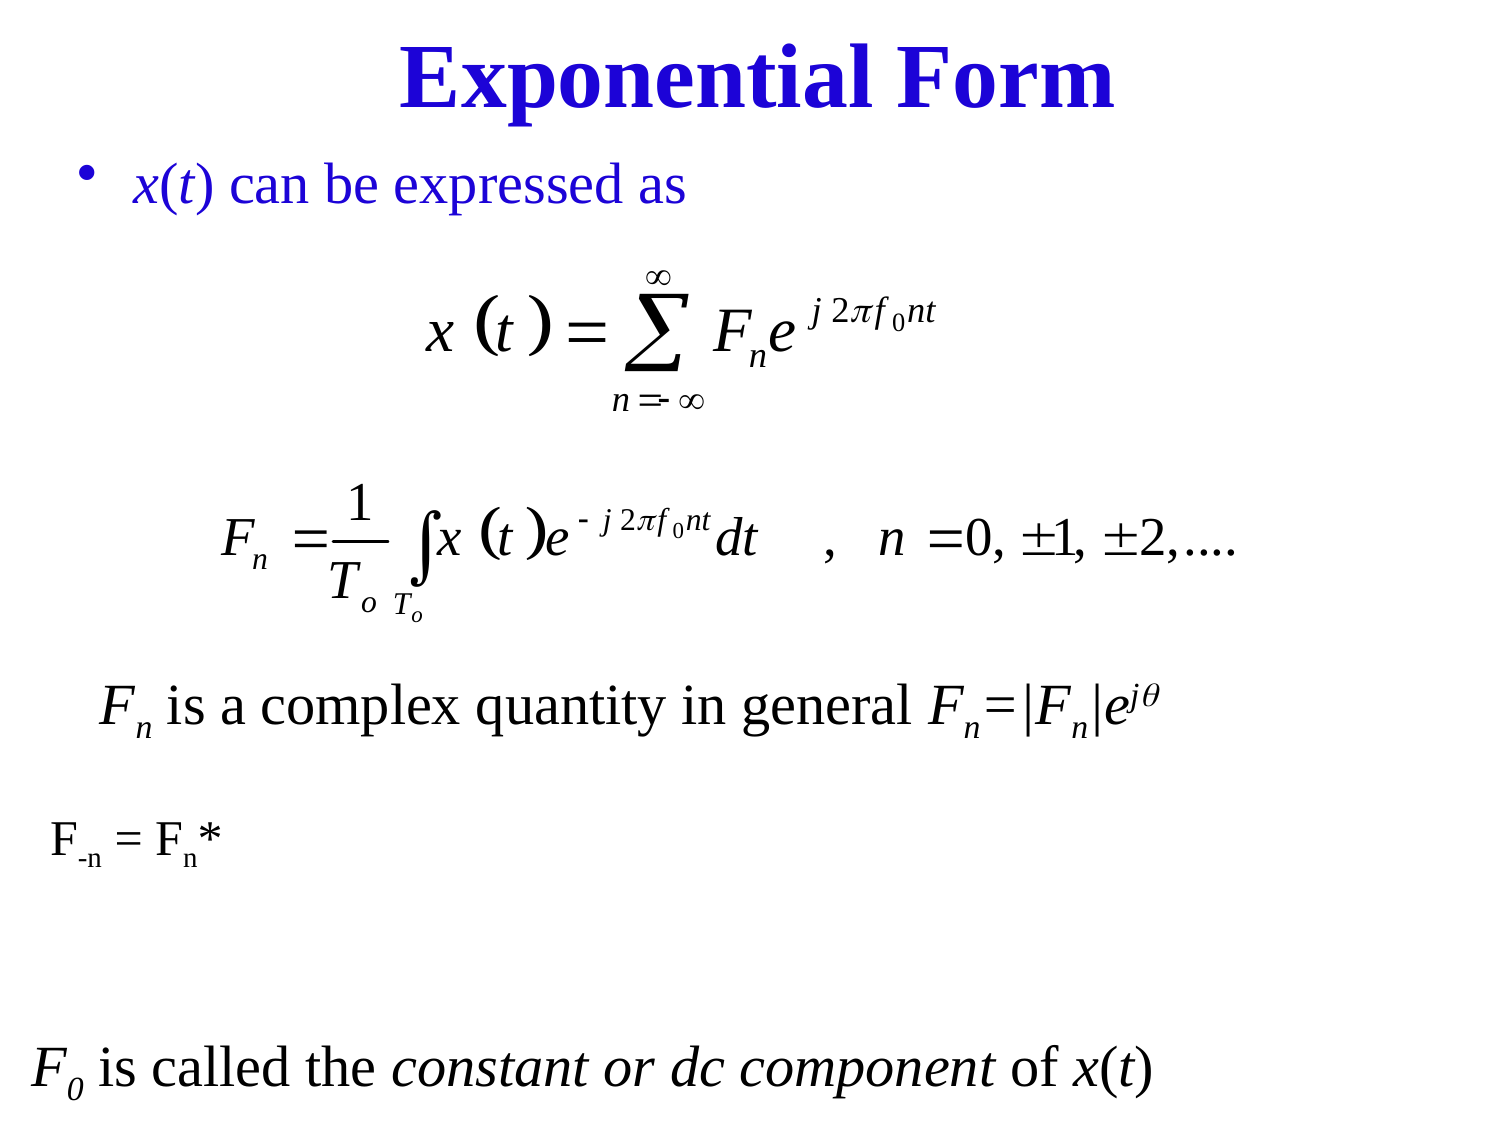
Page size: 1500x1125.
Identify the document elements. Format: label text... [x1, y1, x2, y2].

text_box F0 is called the constant or dc component of x(t) [16, 1020, 1290, 1115]
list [213, 468, 1246, 634]
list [416, 245, 959, 426]
text_box F-n = Fn* [22, 797, 1286, 881]
text_box Fn is a complex quantity in general Fn=|Fn|ej [85, 658, 1173, 753]
text_box Exponential Form [152, 22, 1365, 134]
list x(t) can be expressed as [62, 137, 1413, 278]
